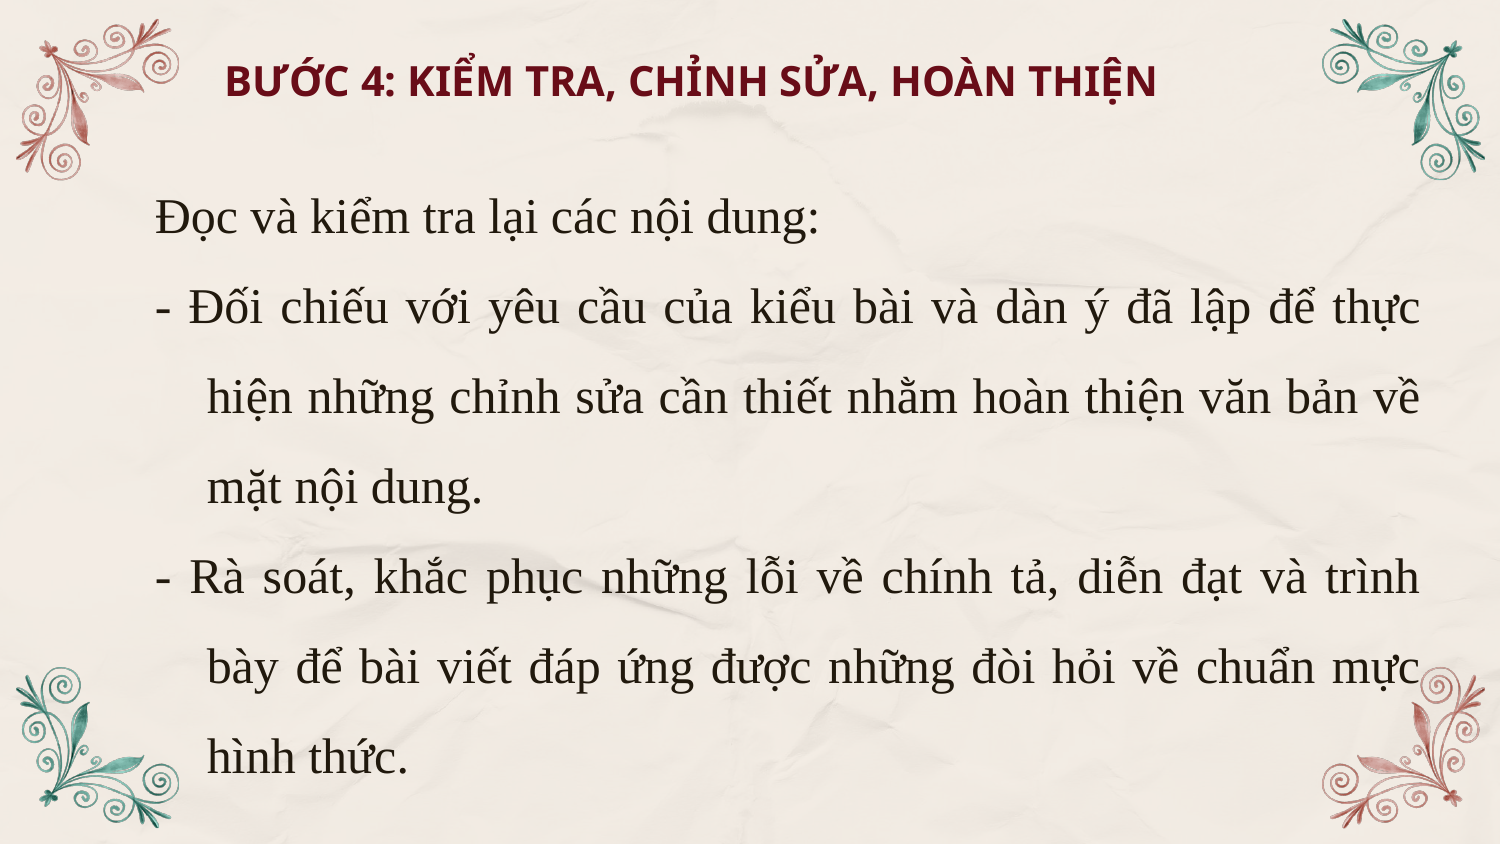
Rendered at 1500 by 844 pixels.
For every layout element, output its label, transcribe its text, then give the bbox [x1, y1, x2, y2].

subtitle Đọc và kiểm tra lại các nội dung: - Đối chiếu với yêu cầu của kiểu bài và dàn ý đã lập để thực hiện những chỉnh sửa cần thiết nhằm hoàn thiện văn bản về mặt nội dung. - Rà soát, khắc phục những lỗi về chính tả, diễn đạt và trình bày để bài viết đáp ứng được những đòi hỏi về chuẩn mực hình thức. [116, 138, 1437, 844]
title BƯỚC 4: KIỂM TRA, CHỈNH SỬA, HOÀN THIỆN [209, 31, 1474, 126]
picture [1437, 666, 1485, 829]
picture [16, 18, 179, 181]
picture [1322, 18, 1485, 181]
picture [16, 666, 116, 829]
